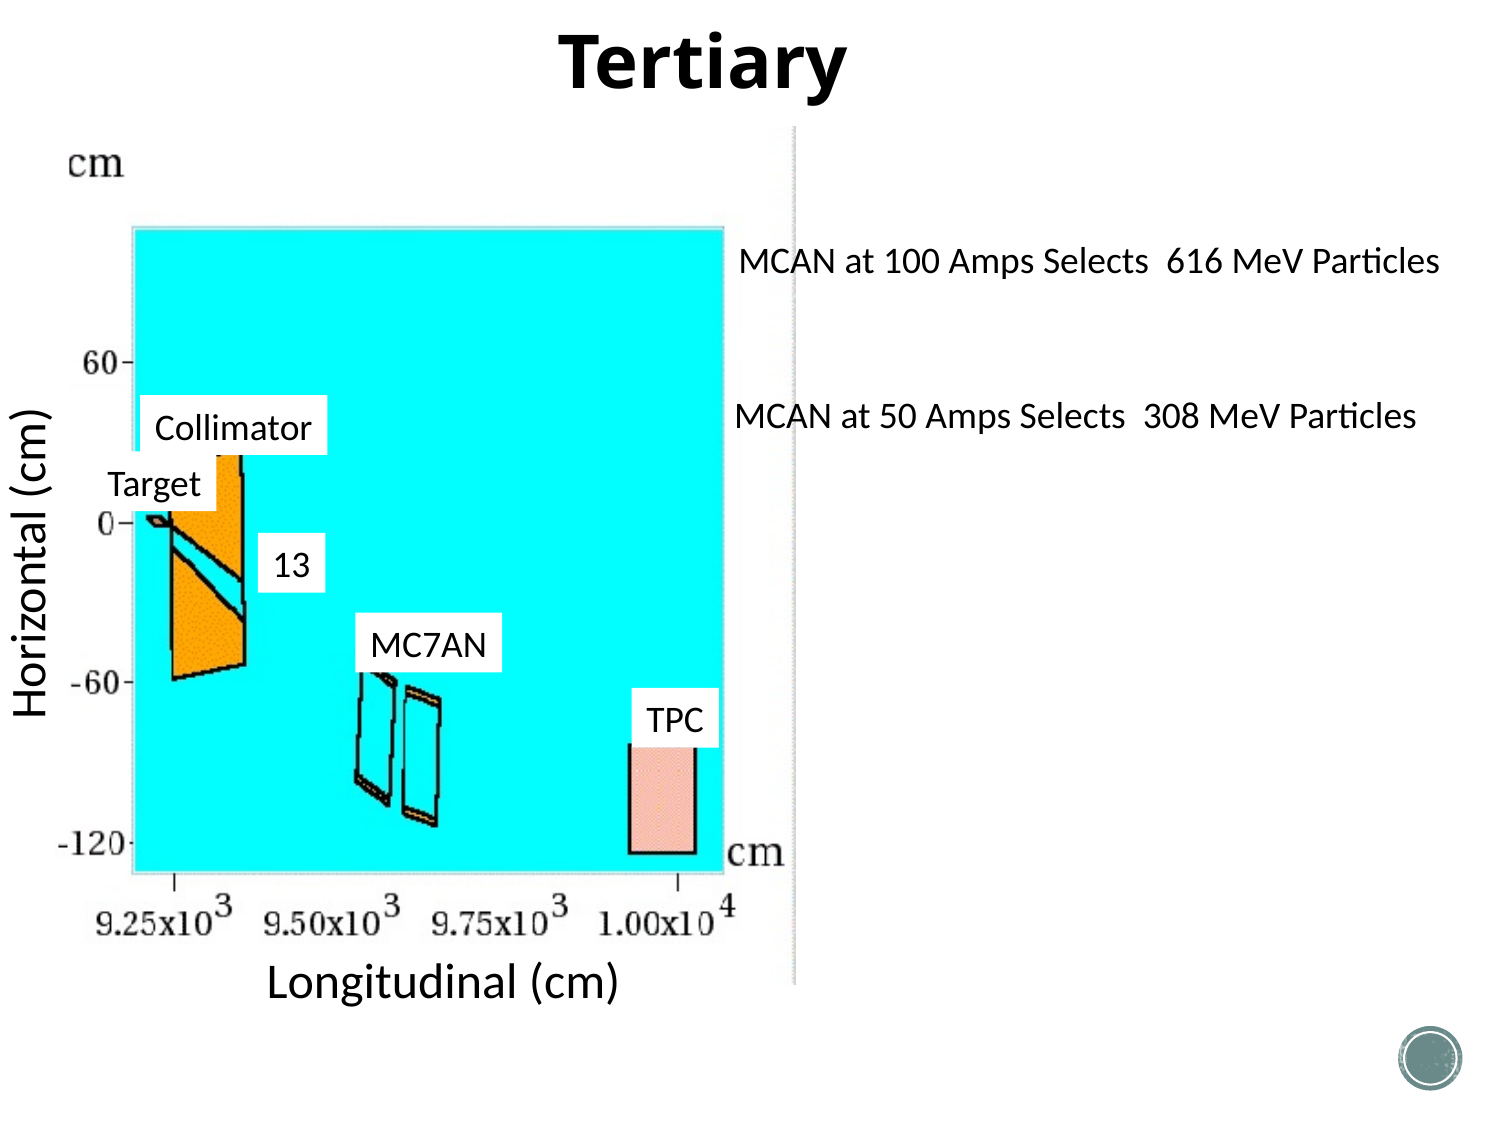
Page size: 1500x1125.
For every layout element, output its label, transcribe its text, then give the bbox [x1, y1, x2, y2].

text_box Longitudinal (cm) [251, 985, 636, 1017]
text_box MCAN at 100 Amps Selects 616 MeV Particles [797, 228, 1456, 289]
text_box MCAN at 50 Amps Selects 308 MeV Particles [797, 383, 1470, 444]
title Tertiary [474, 16, 950, 112]
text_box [0, 129, 795, 983]
